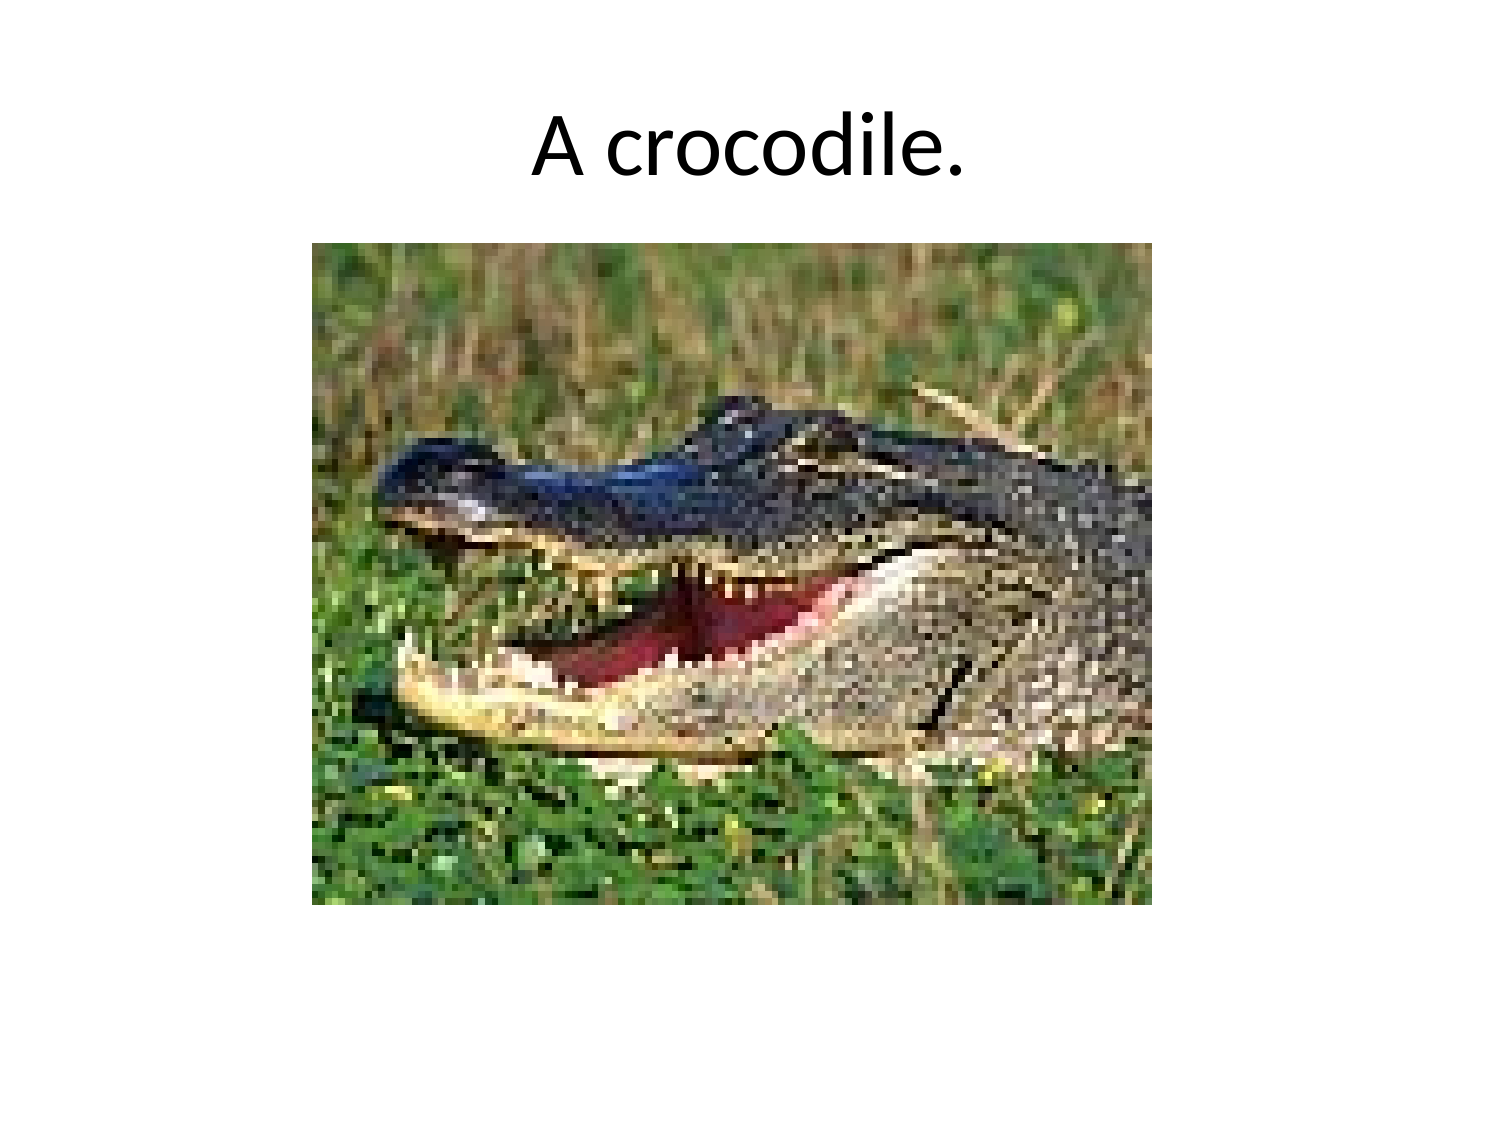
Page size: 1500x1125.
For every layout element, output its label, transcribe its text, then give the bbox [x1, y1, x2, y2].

title A crocodile. [75, 45, 1425, 233]
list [312, 243, 1152, 906]
